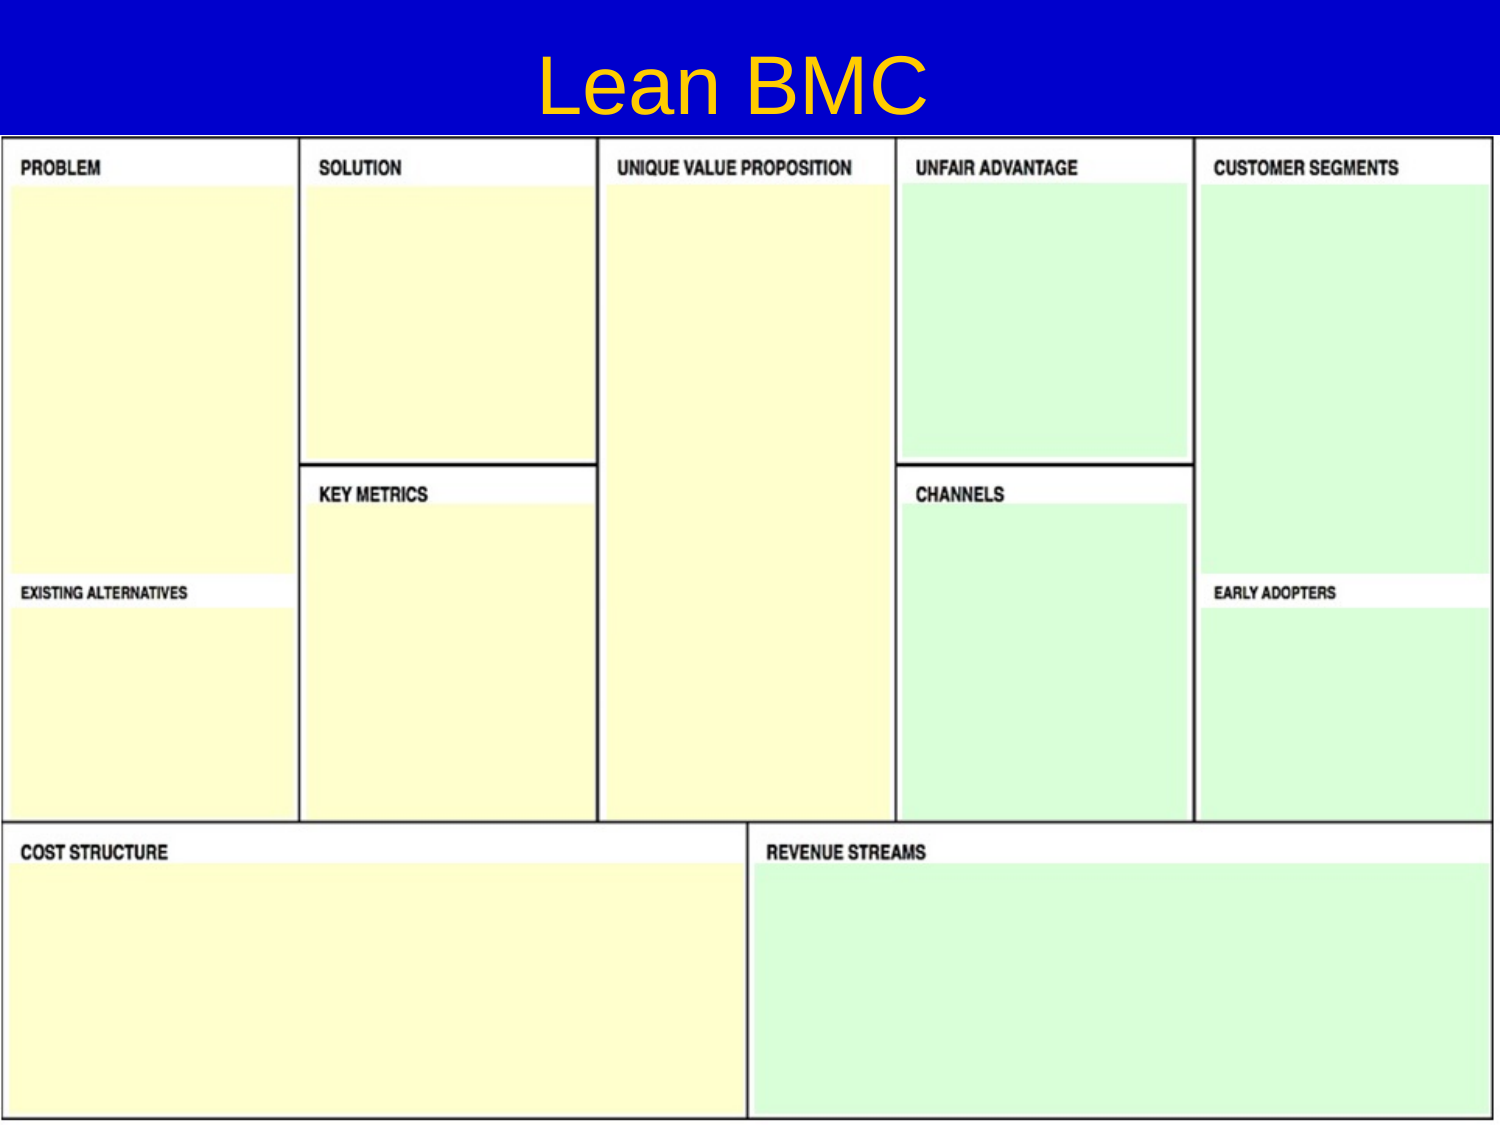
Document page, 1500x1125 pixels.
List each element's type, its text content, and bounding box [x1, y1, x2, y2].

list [0, 135, 1500, 1125]
title Lean BMC [37, 12, 1475, 133]
